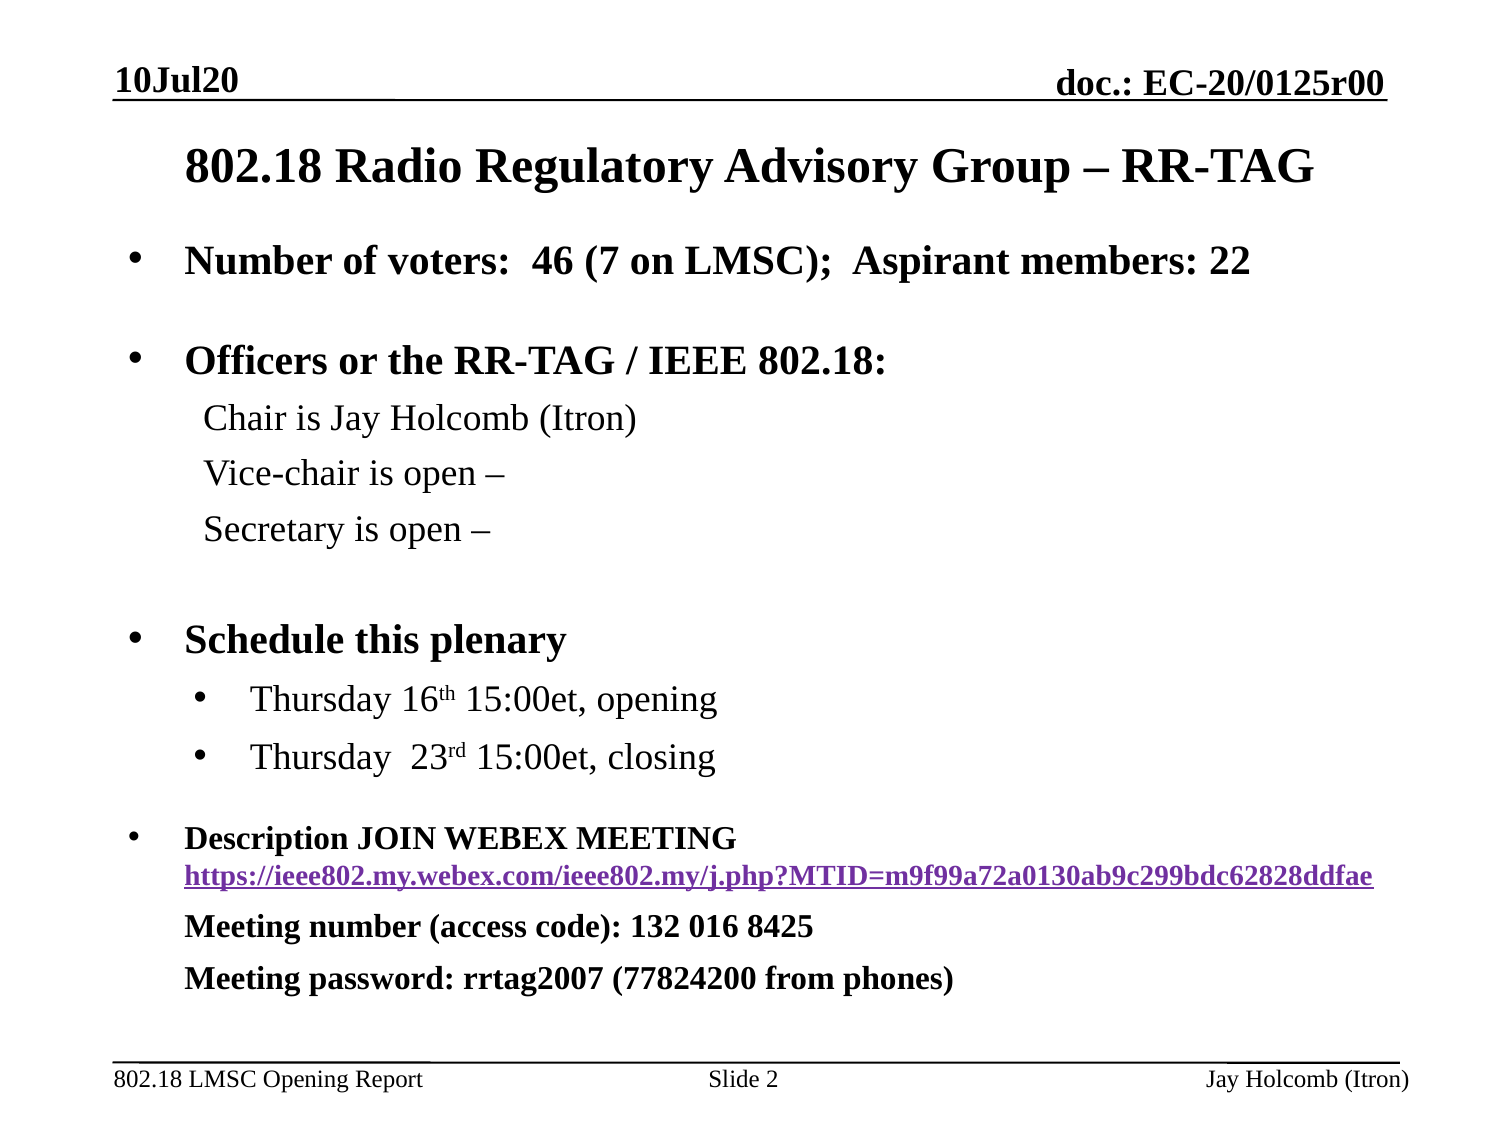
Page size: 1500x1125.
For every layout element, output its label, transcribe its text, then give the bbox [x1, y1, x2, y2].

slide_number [114, 54, 476, 101]
footer Jay Holcomb (Itron) [887, 1061, 1411, 1093]
list Number of voters: 46 (7 on LMSC); Aspirant members: 22 Officers or the RR-TAG / IEEE 802.18: Chair is Jay Holcomb (Itron) Vice-chair is open – Secretary is open – Schedule this plenary Thursday 16th 15:00et, opening Thursday 23rd 15:00et, closing Description JOIN WEBEX MEETING https://ieee802.my.webex.com/ieee802.my/j.php?MTID=m9f99a72a0130ab9c299bdc62828ddfae Meeting number (access code): 132 016 8425 Meeting password: rrtag2007 (77824200 from phones) [112, 224, 1476, 1001]
title 802.18 Radio Regulatory Advisory Group – RR-TAG [60, 99, 1440, 226]
slide_number Slide 2 [687, 1061, 800, 1123]
